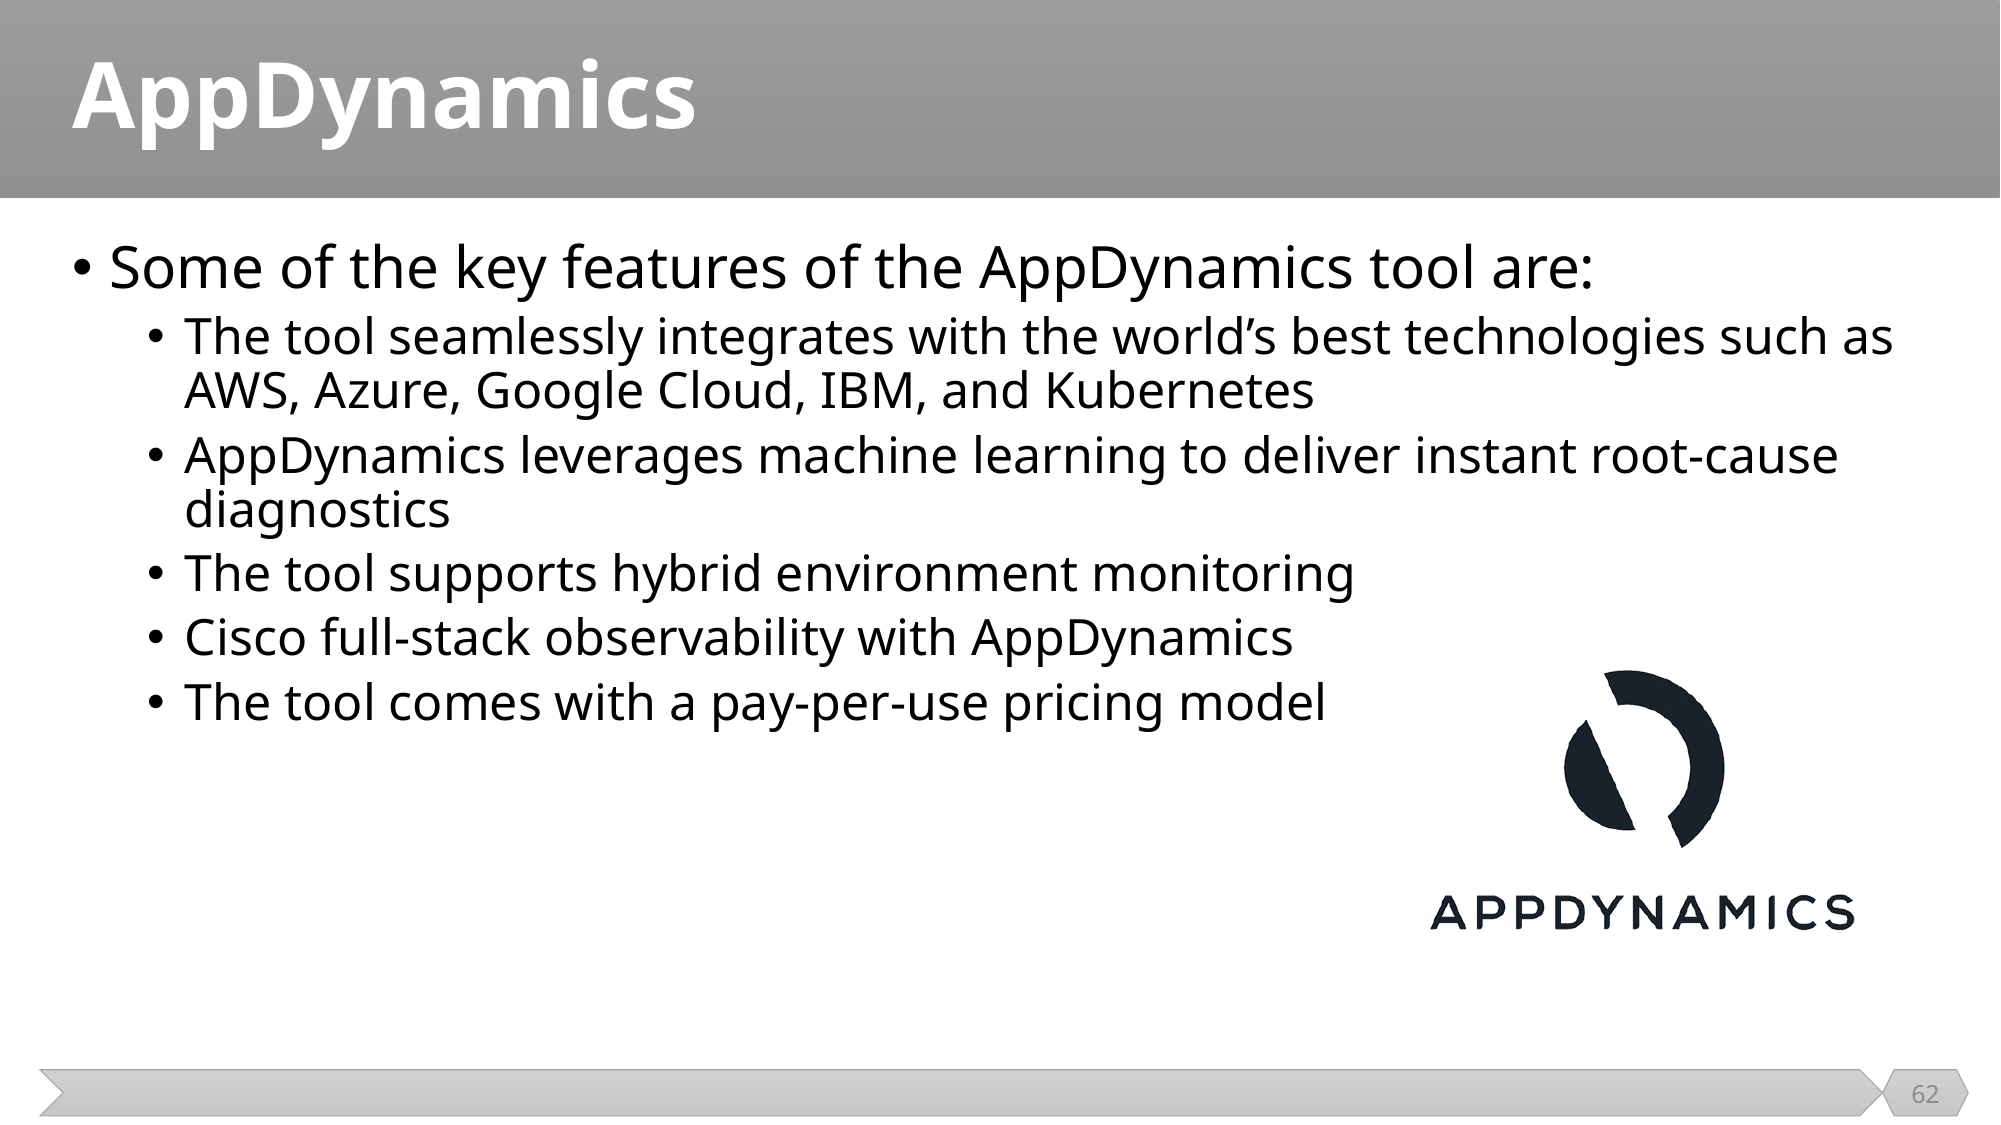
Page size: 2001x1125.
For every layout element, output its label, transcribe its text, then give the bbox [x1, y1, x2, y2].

title AppDynamics [56, 0, 1969, 199]
slide_number 62 [1882, 1065, 1969, 1125]
picture [1418, 663, 1862, 939]
list Some of the key features of the AppDynamics tool are: The tool seamlessly integrates with the world’s best technologies such as AWS, Azure, Google Cloud, IBM, and Kubernetes AppDynamics leverages machine learning to deliver instant root-cause diagnostics The tool supports hybrid environment monitoring Cisco full-stack observability with AppDynamics The tool comes with a pay-per-use pricing model [56, 230, 1969, 1010]
